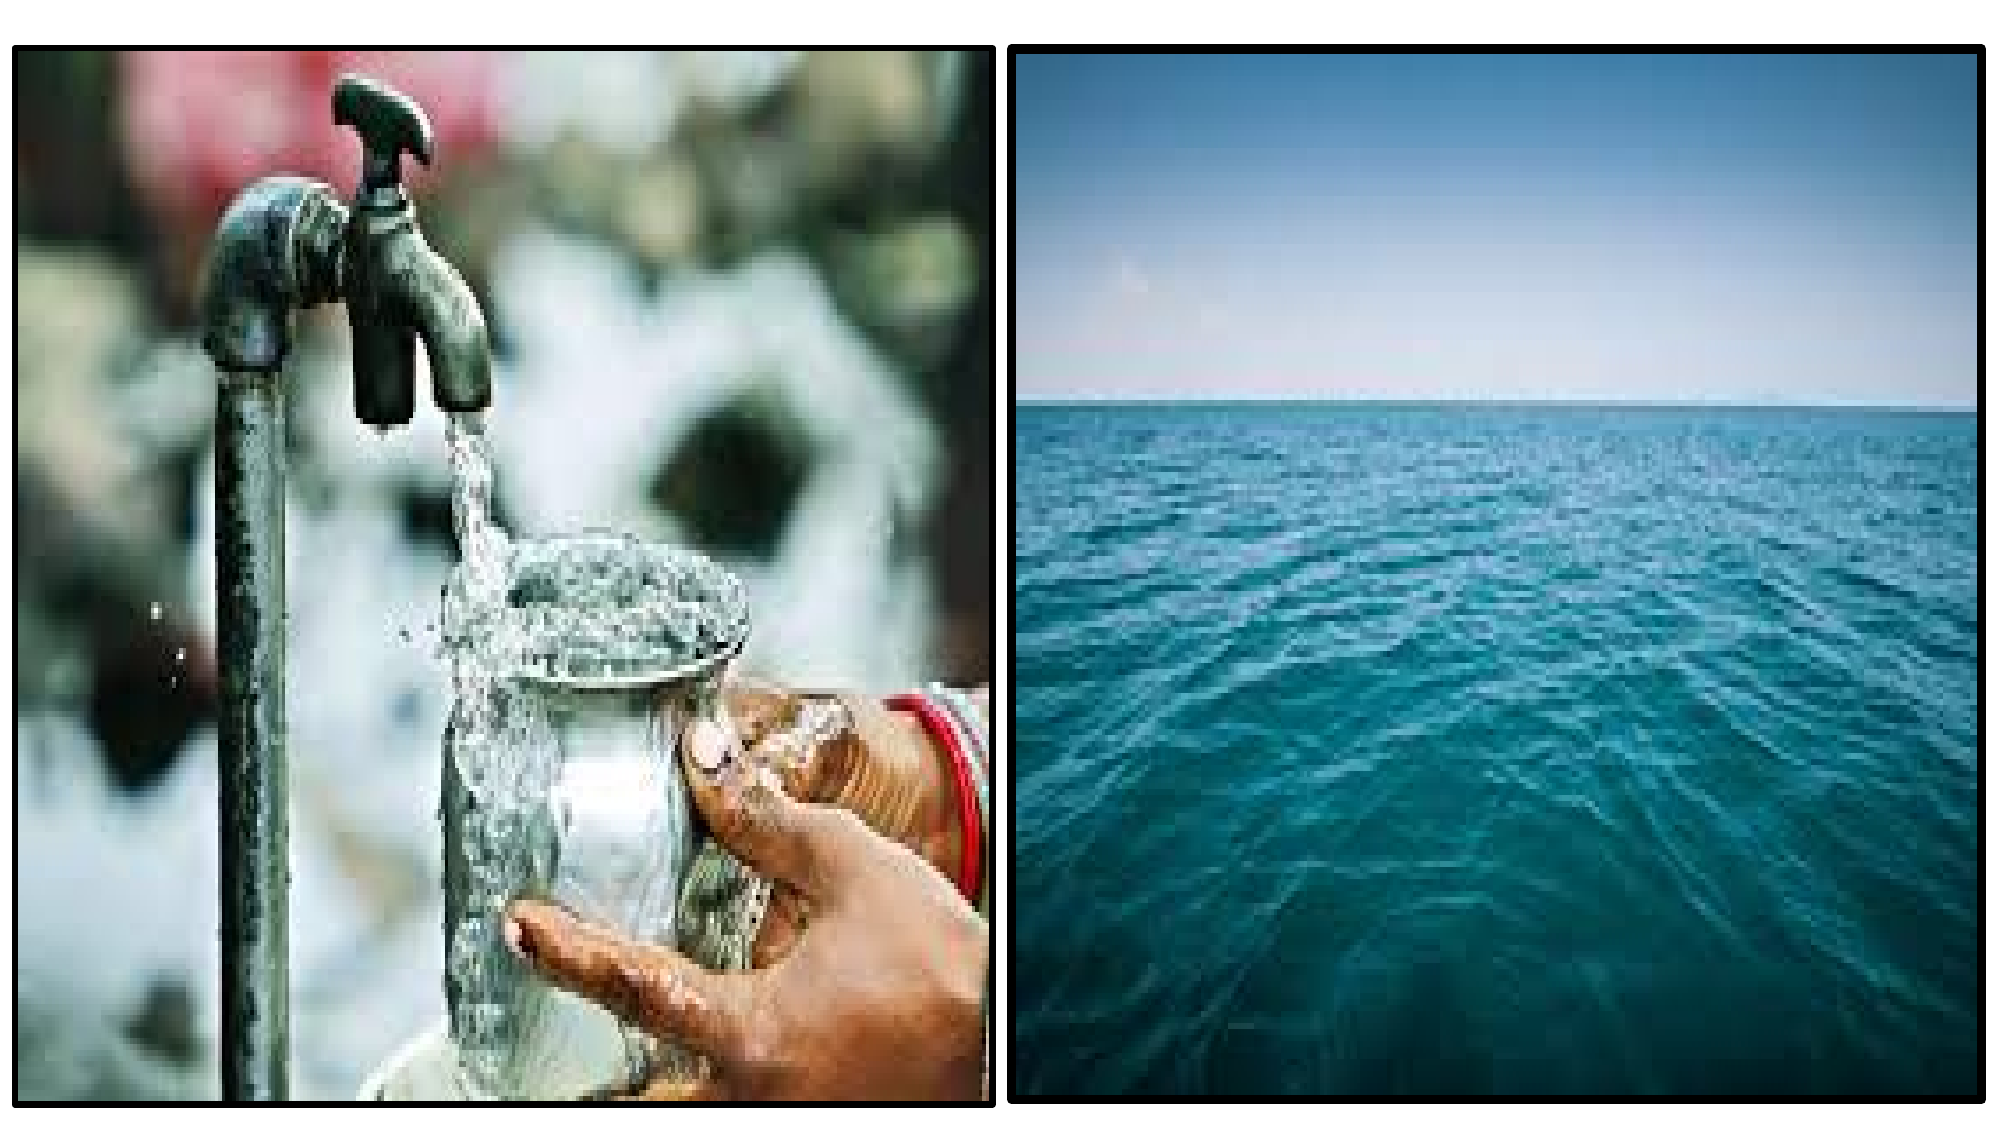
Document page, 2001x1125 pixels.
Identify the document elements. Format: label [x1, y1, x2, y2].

picture [17, 51, 990, 1102]
picture [1016, 53, 1977, 1095]
